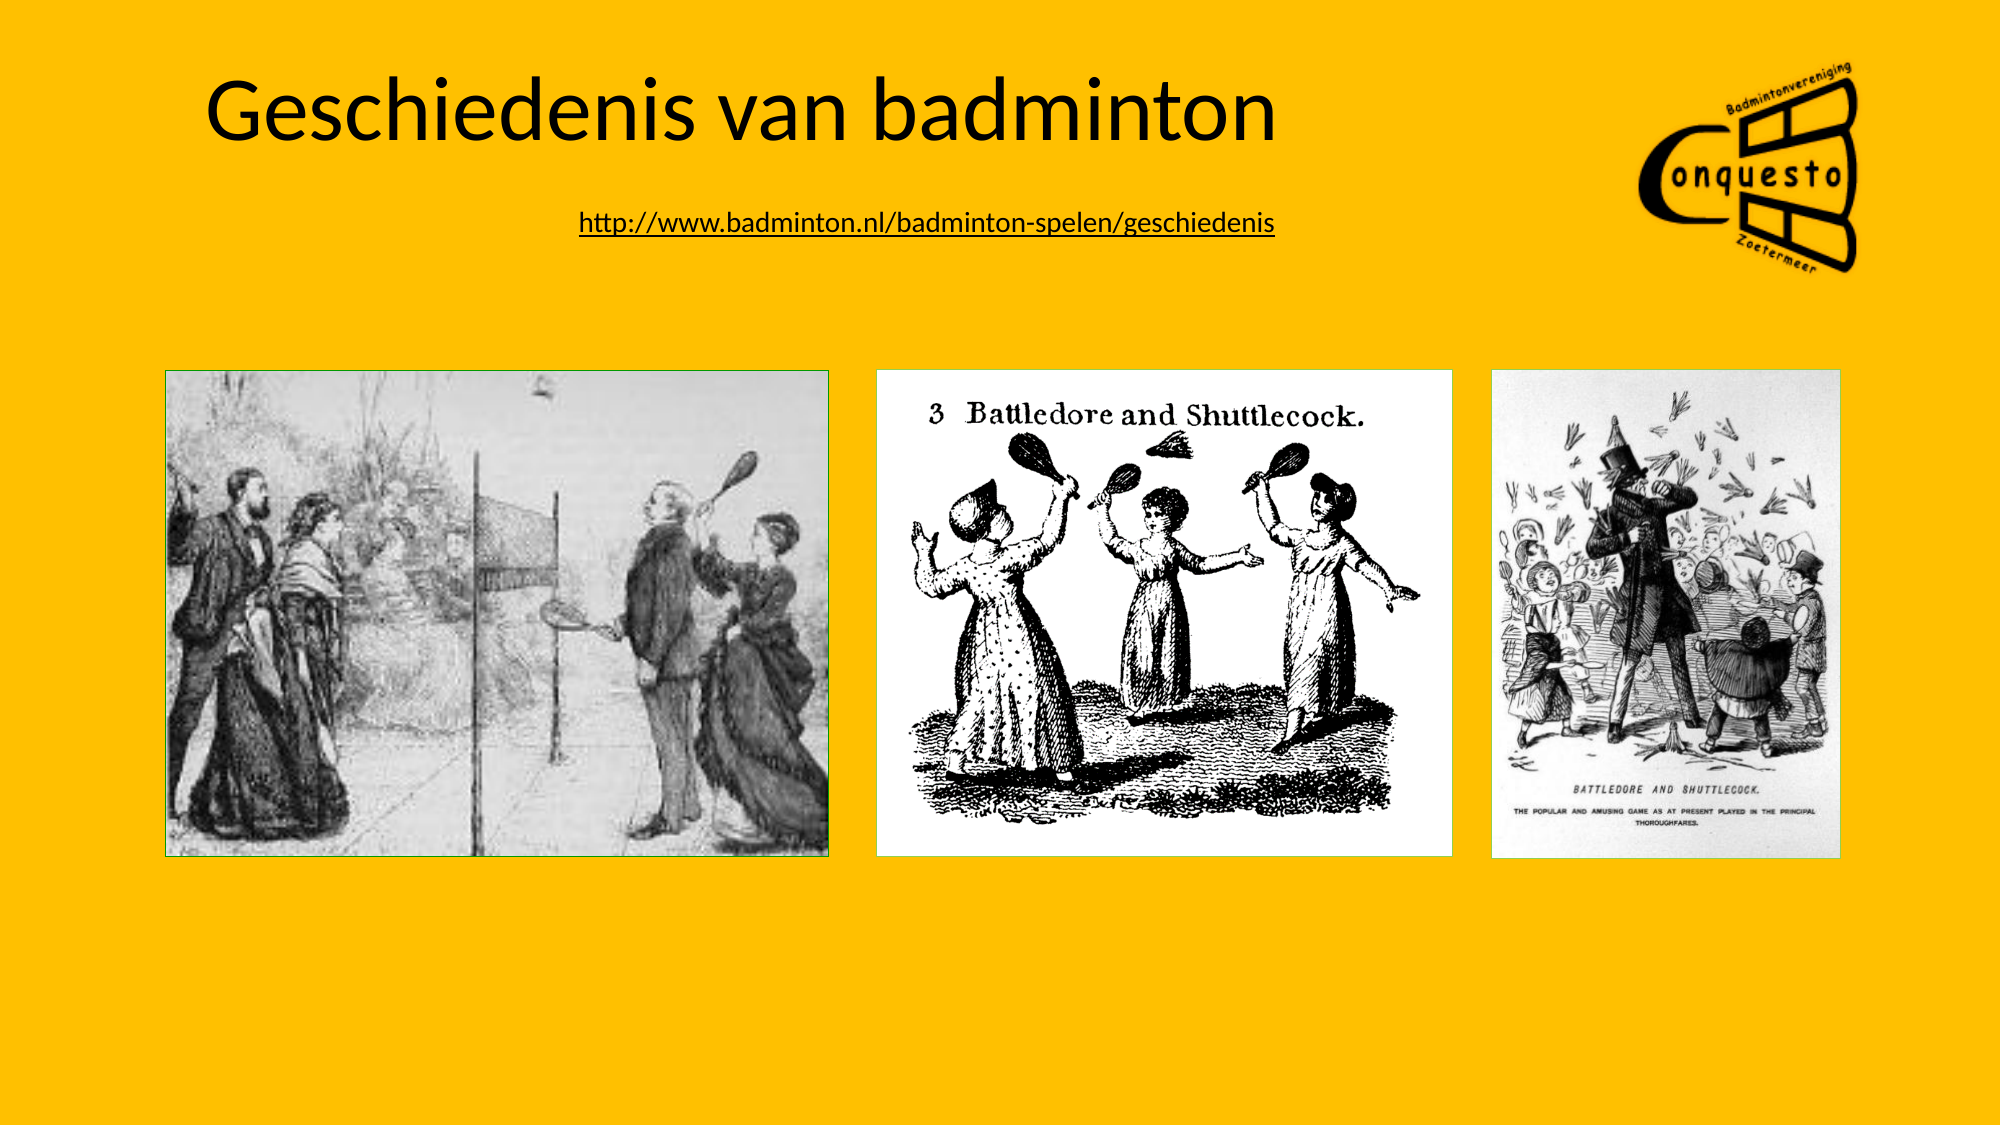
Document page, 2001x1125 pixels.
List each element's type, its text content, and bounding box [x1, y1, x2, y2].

picture [165, 370, 829, 857]
list http://www.badminton.nl/badminton-spelen/geschiedenis [563, 200, 1600, 278]
picture [876, 369, 1453, 857]
text_box Geschiedenis van badminton [190, 41, 1349, 167]
picture [1491, 369, 1841, 859]
picture [1634, 58, 1863, 278]
